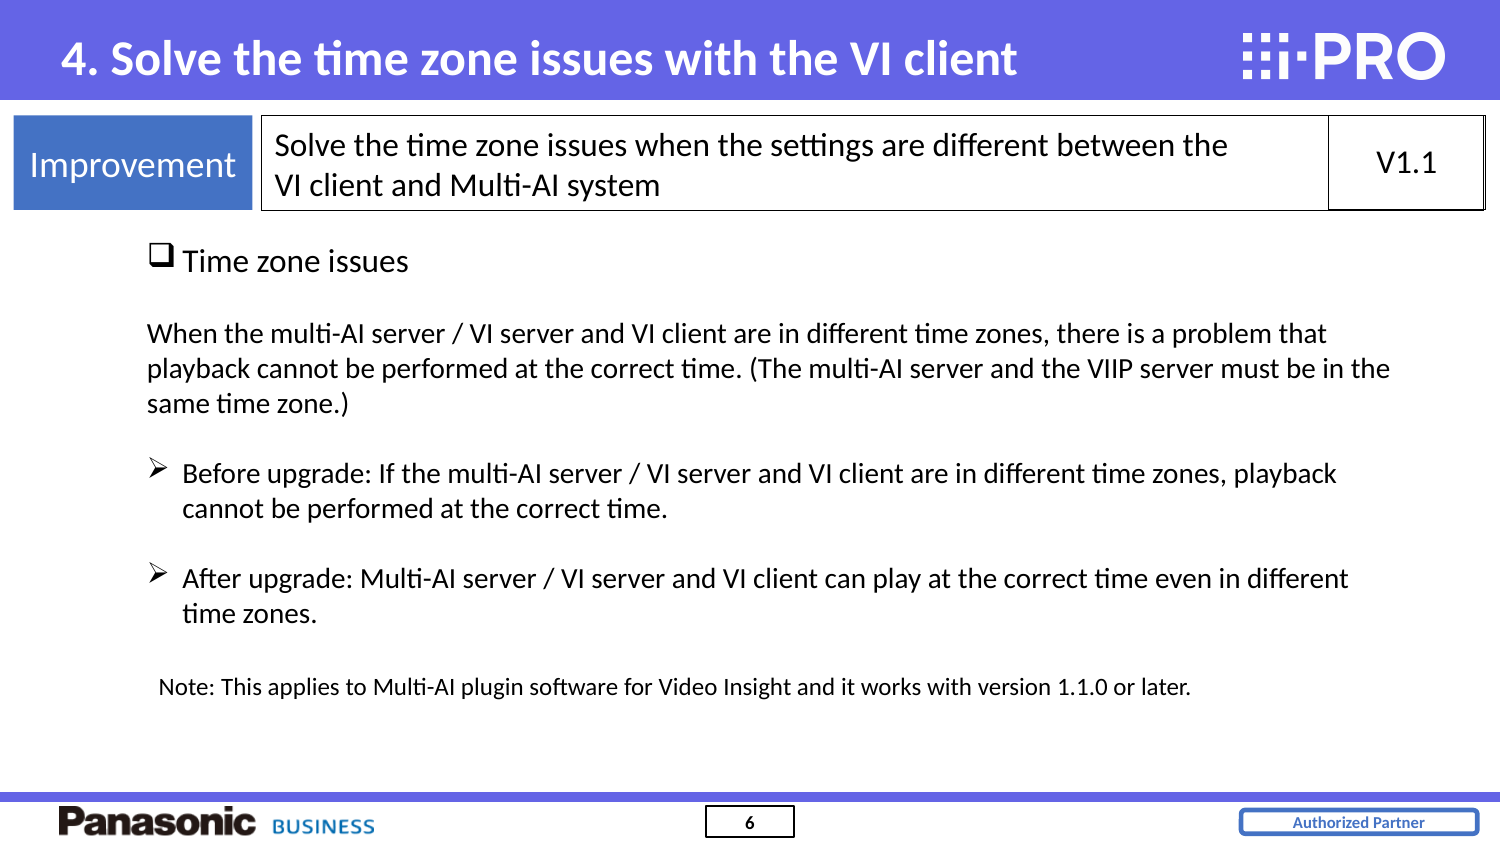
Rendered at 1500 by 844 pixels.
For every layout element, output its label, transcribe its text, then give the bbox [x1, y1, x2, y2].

text_box Note: This applies to Multi-AI plugin software for Video Insight and it works with version 1.1.0 or later. [144, 662, 1403, 708]
text_box Improvement [13, 115, 253, 210]
text_box [1253, 115, 1484, 211]
text_box Time zone issues When the multi-AI server / VI server and VI client are in different time zones, there is a problem that playback cannot be performed at the correct time. (The multi-AI server and the VIIP server must be in the same time zone.) Before upgrade: If the multi-AI server / VI server and VI client are in different time zones, playback cannot be performed at the correct time. After upgrade: Multi-AI server / VI server and VI client can play at the correct time even in different time zones. [132, 232, 1407, 637]
text_box Solve the time zone issues when the settings are different between the VI client and Multi-AI system [259, 115, 1253, 211]
text_box 4. Solve the time zone issues with the VI client [46, 11, 1435, 99]
text_box V1.1 [1328, 115, 1486, 210]
picture [59, 806, 374, 837]
picture [1435, 32, 1445, 80]
